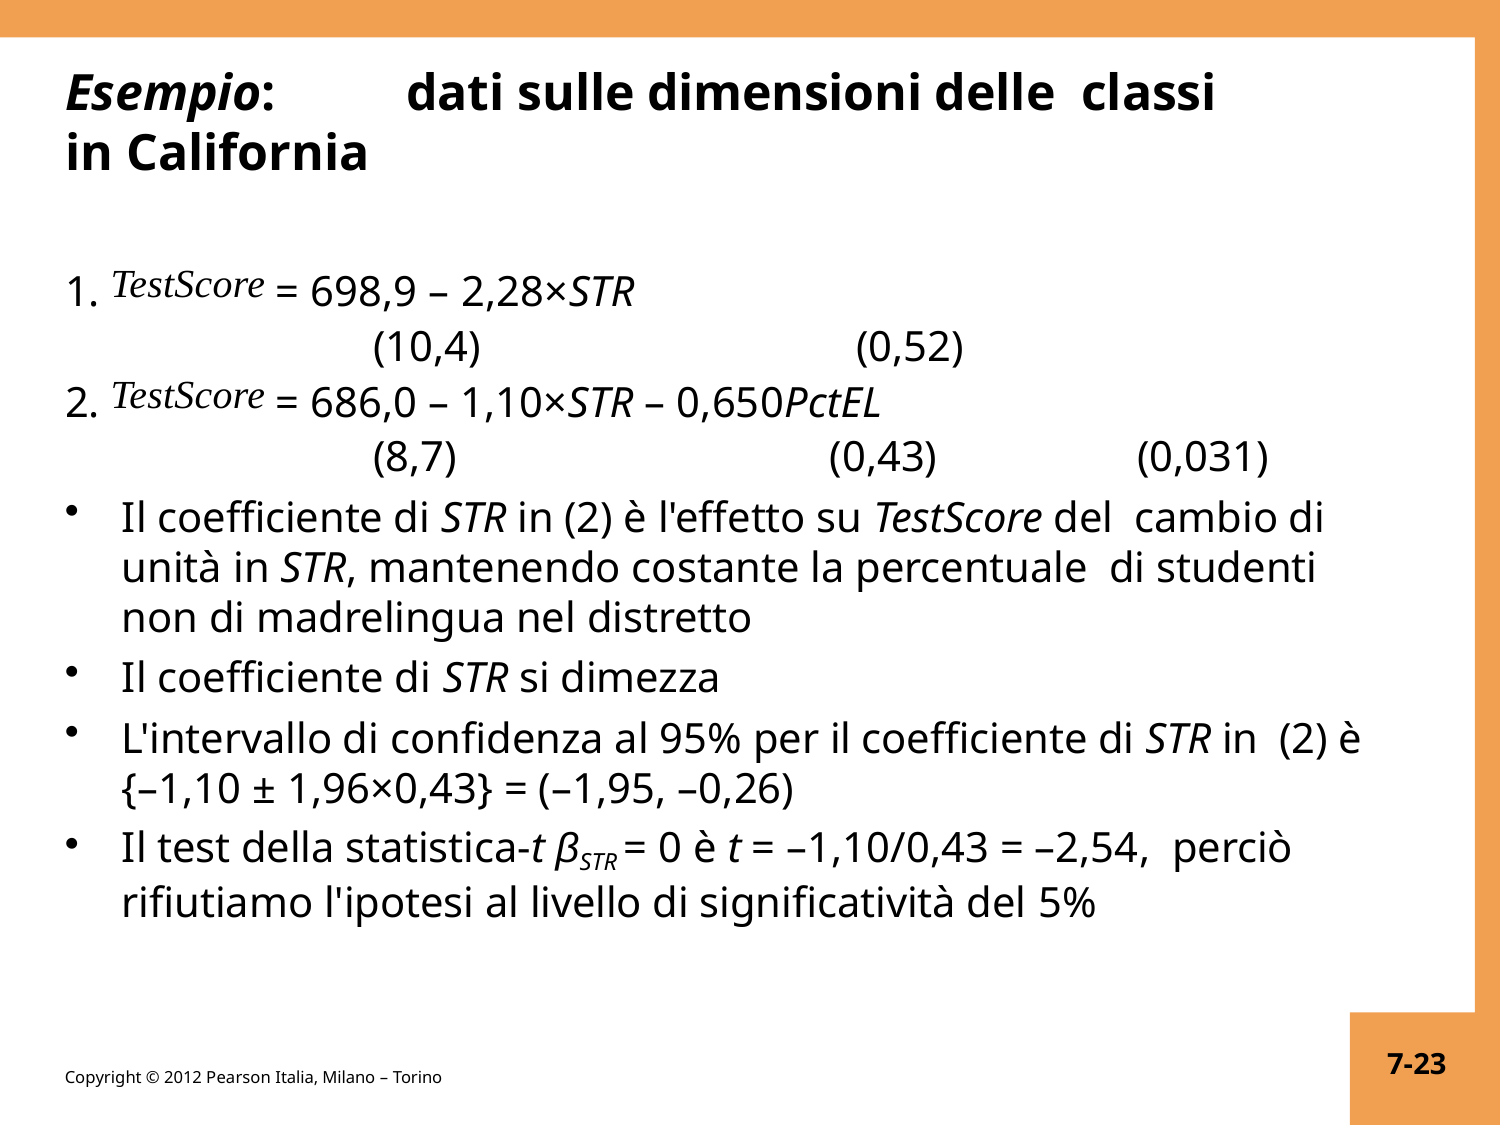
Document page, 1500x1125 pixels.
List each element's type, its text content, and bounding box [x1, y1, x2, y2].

text_box 1. TestScore = 698,9 – 2,28×STR (10,4) (0,52) 2. TestScore = 686,0 – 1,10×STR – 0,650PctEL (8,7) (0,43) (0,031) Il coefficiente di STR in (2) è l'effetto su TestScore del cambio di unità in STR, mantenendo costante la percentuale di studenti non di madrelingua nel distretto Il coefficiente di STR si dimezza L'intervallo di confidenza al 95% per il coefficiente di STR in (2) è {–1,10 ± 1,96×0,43} = (–1,95, –0,26) Il test della statistica-t βSTR = 0 è t = –1,10/0,43 = –2,54, perciò rifiutiamo l'ipotesi al livello di significatività del 5% [52, 263, 1404, 926]
title Esempio: dati sulle dimensioni delle classi in California [62, 58, 1266, 249]
slide_number 7-23 [1384, 1042, 1470, 1125]
footer Copyright © 2012 Pearson Italia, Milano – Torino [62, 1065, 483, 1125]
